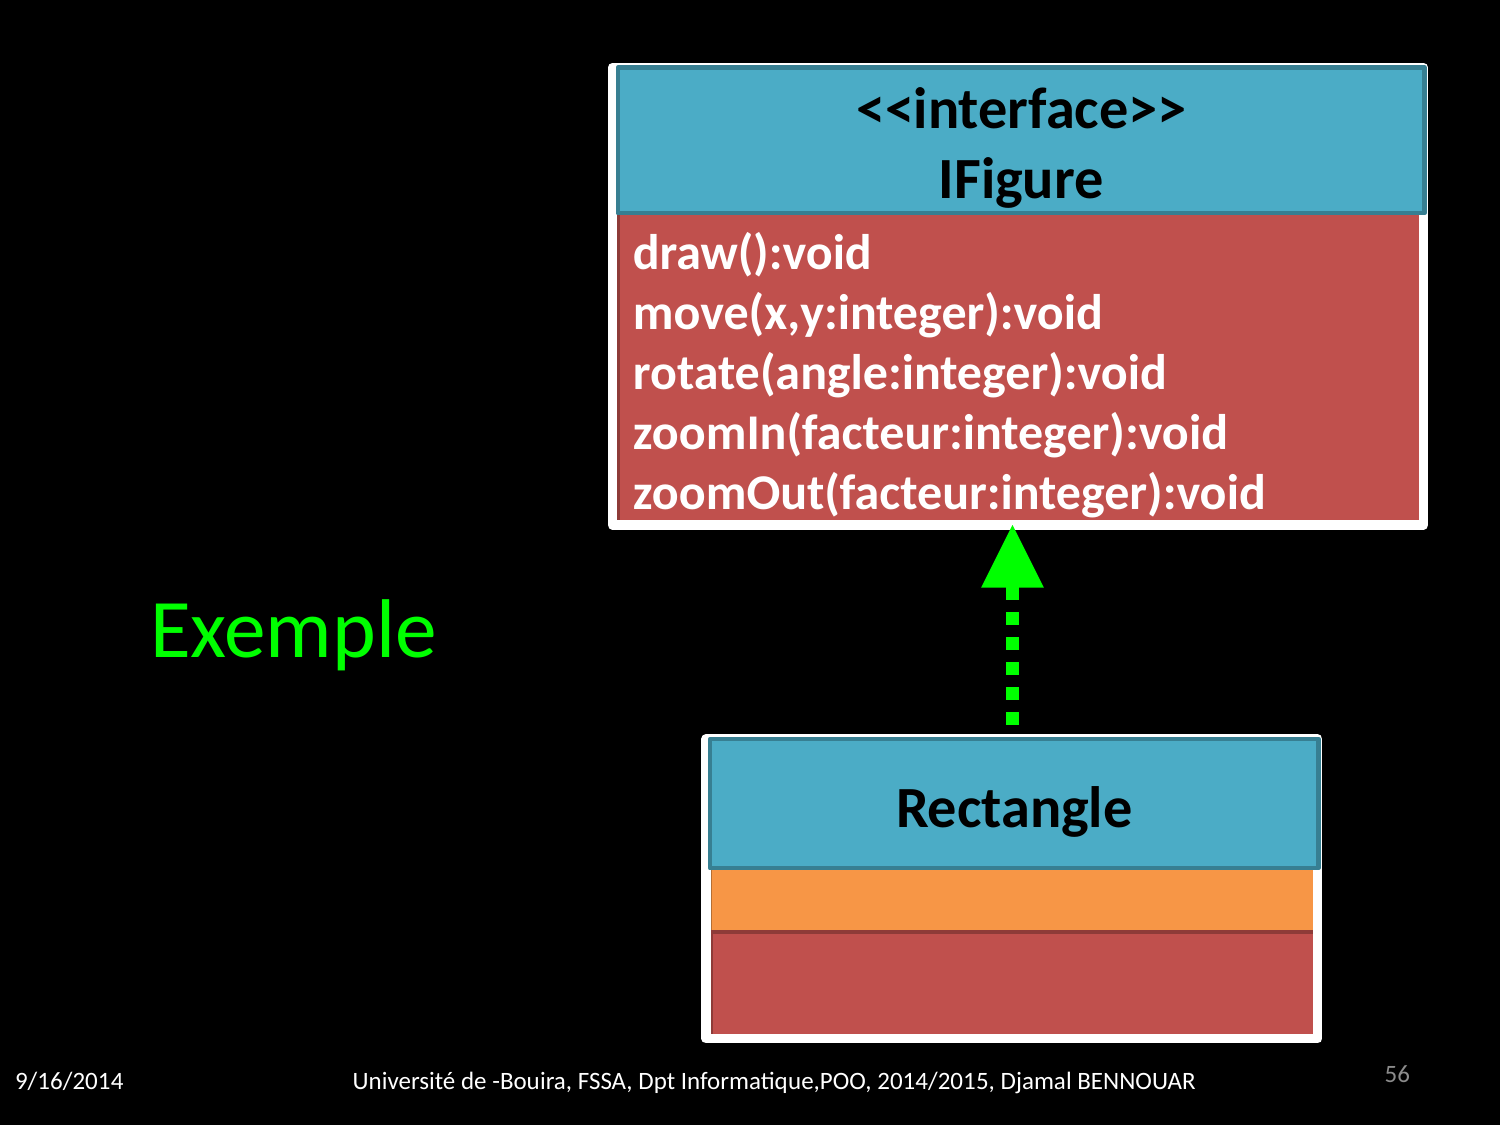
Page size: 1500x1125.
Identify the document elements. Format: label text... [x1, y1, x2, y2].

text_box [705, 738, 1320, 1040]
slide_number 56 [1074, 1042, 1425, 1103]
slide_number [0, 1050, 174, 1110]
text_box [612, 67, 1426, 526]
footer Université de -Bouira, FSSA, Dpt Informatique,POO, 2014/2015, Djamal BENNOUAR [174, 1050, 1375, 1110]
text_box Exemple [37, 566, 550, 682]
